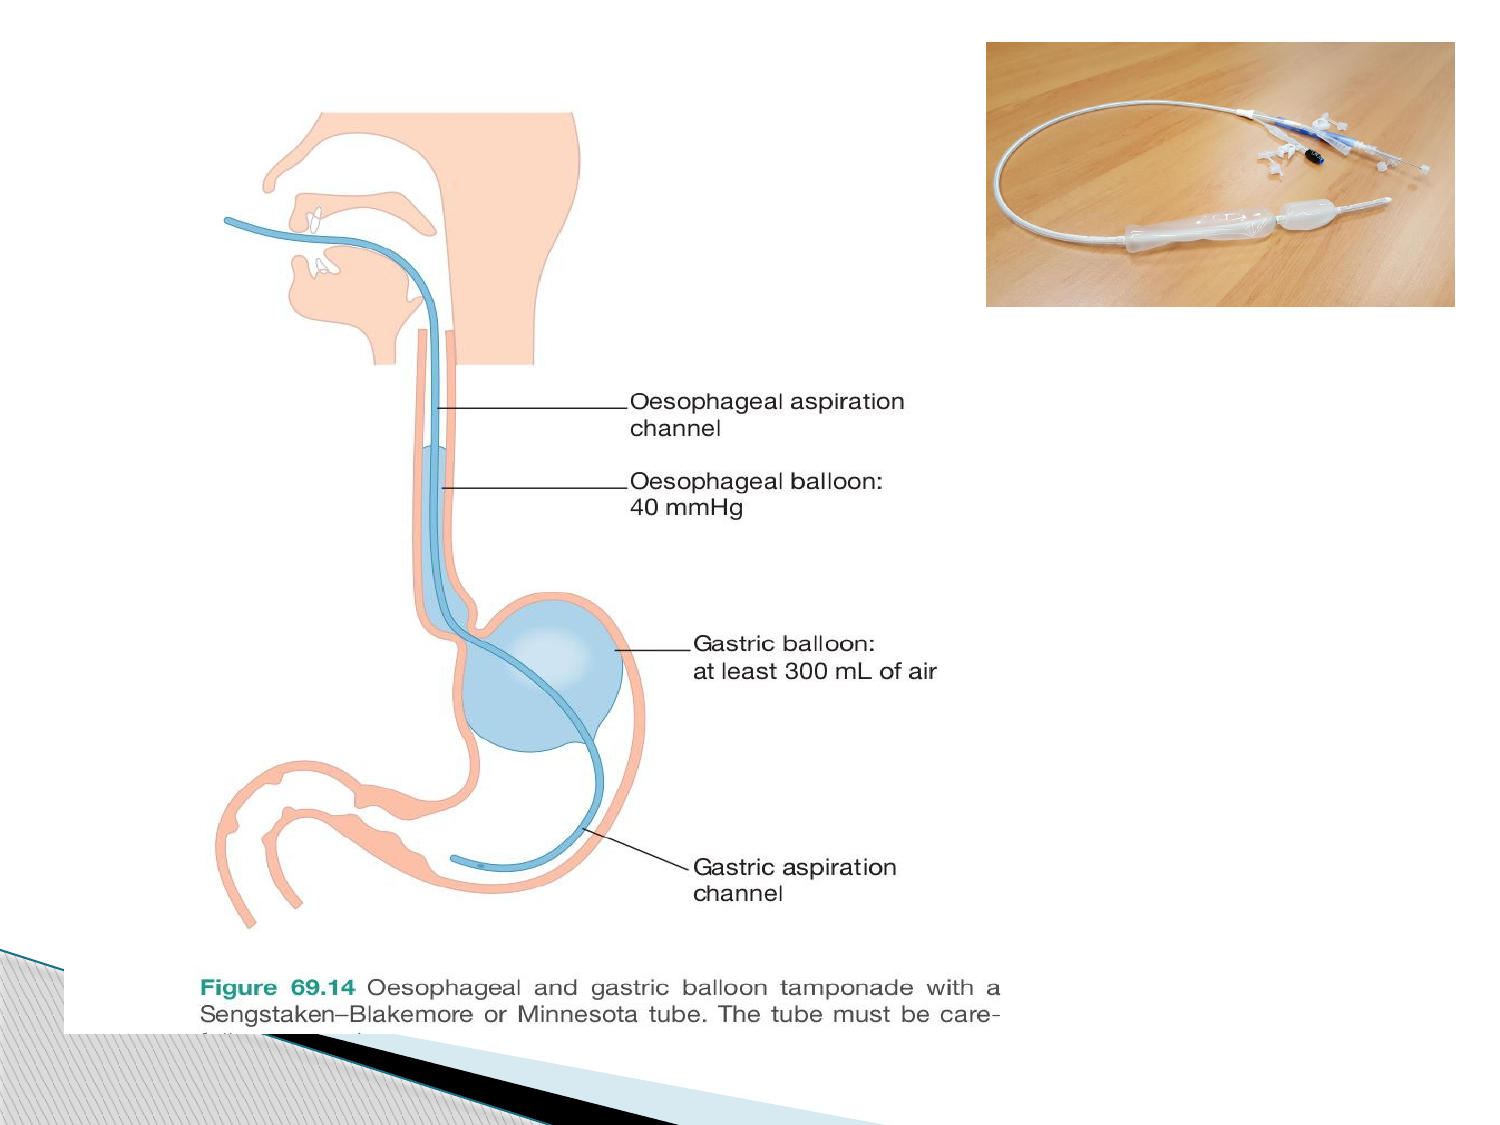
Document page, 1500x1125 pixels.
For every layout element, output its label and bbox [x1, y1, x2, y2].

list [985, 42, 1455, 307]
picture [64, 101, 1047, 1034]
